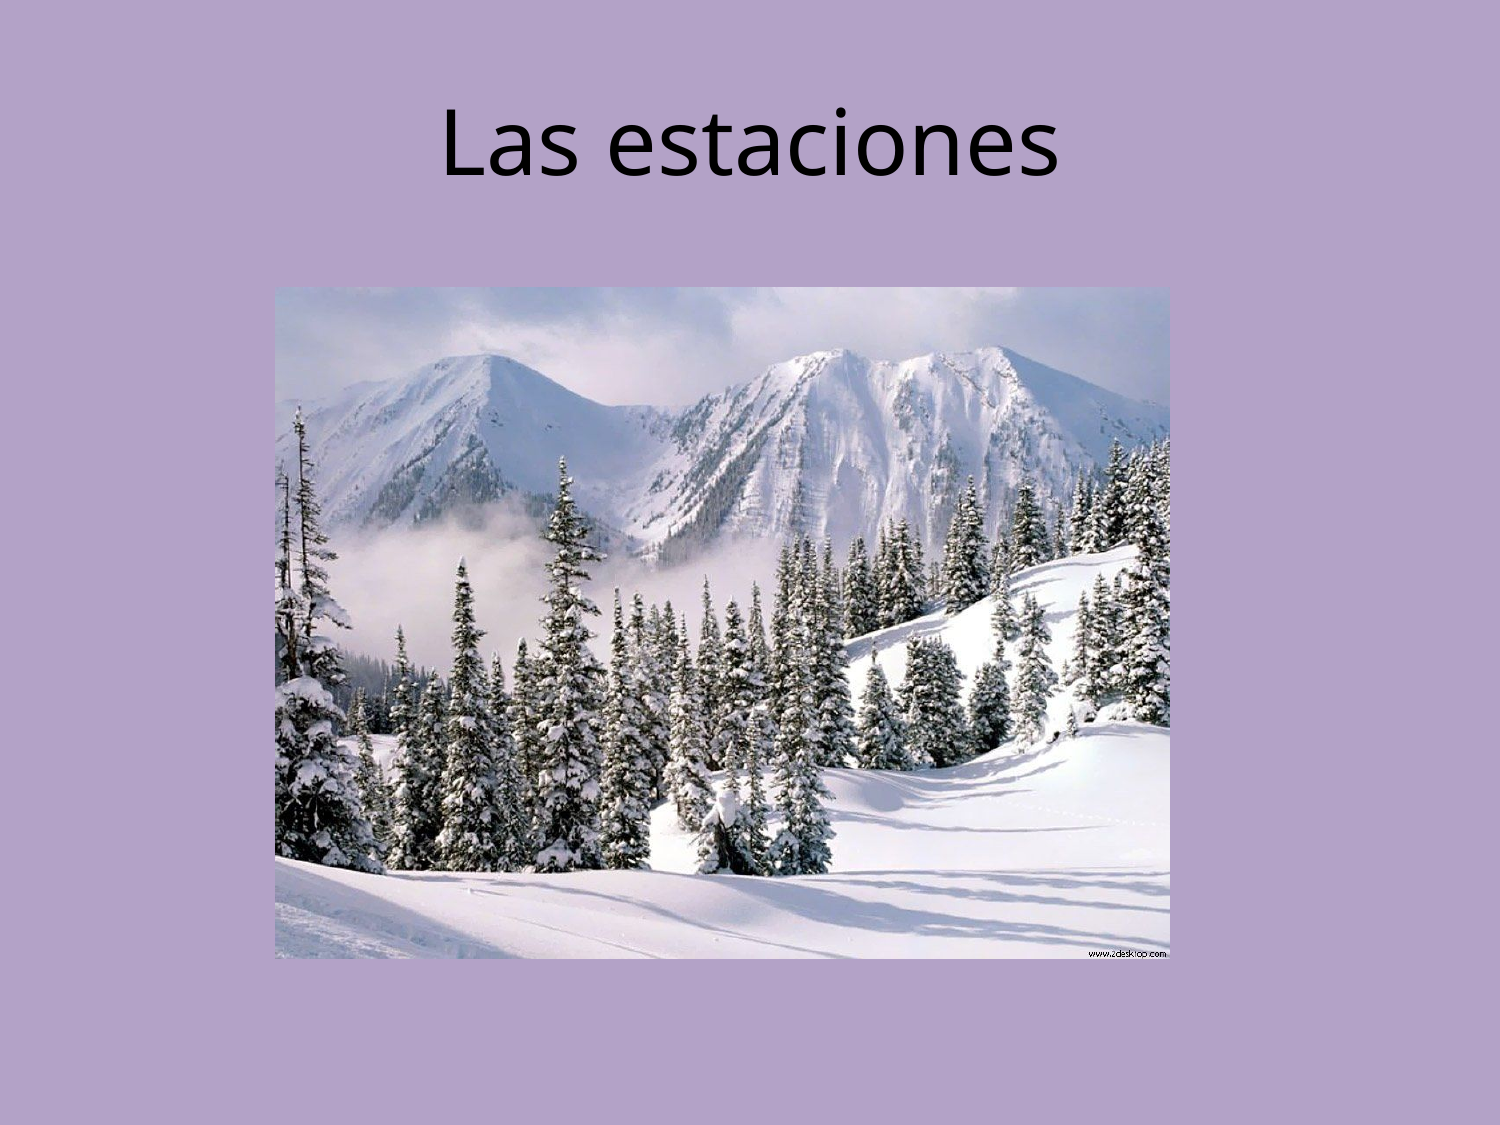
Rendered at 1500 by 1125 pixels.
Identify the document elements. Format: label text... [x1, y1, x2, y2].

picture [274, 287, 1170, 959]
title Las estaciones [75, 45, 1425, 233]
